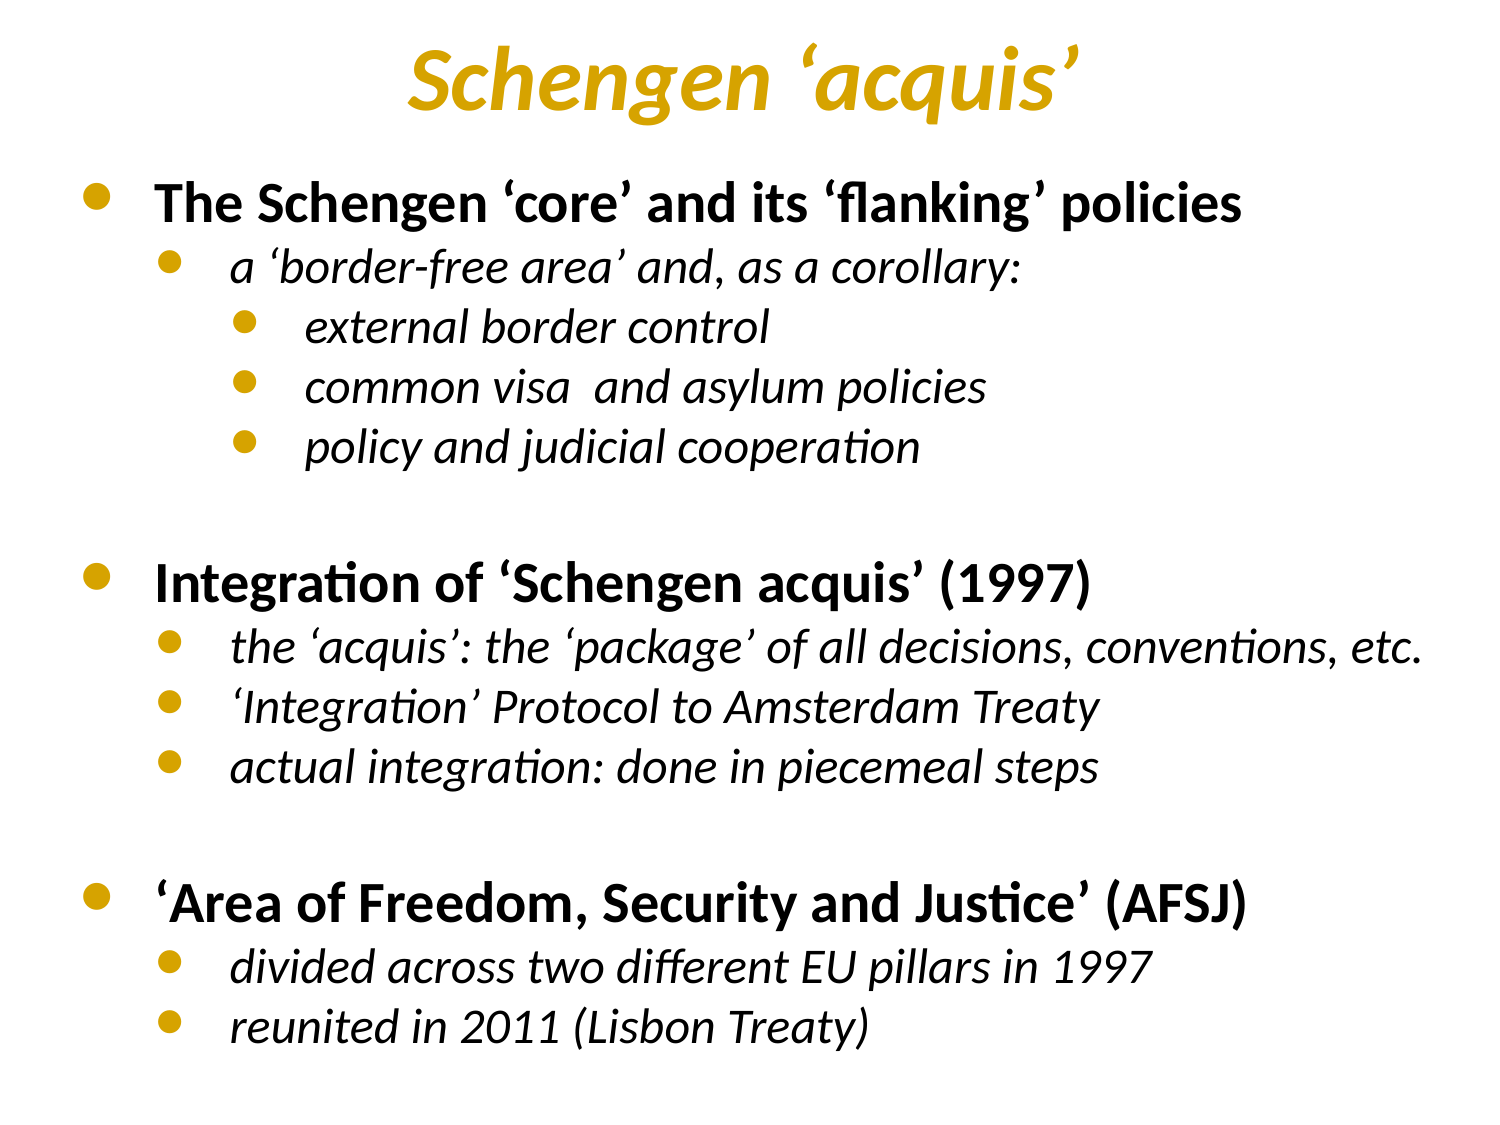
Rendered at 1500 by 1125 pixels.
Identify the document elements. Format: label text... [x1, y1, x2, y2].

text_box Schengen ‘acquis’ [17, 10, 1471, 136]
text_box The Schengen ‘core’ and its ‘flanking’ policies a ‘border-free area’ and, as a corollary: external border control common visa and asylum policies policy and judicial cooperation Integration of ‘Schengen acquis’ (1997) the ‘acquis’: the ‘package’ of all decisions, conventions, etc. ‘Integration’ Protocol to Amsterdam Treaty actual integration: done in piecemeal steps ‘Area of Freedom, Security and Justice’ (AFSJ) divided across two different EU pillars in 1997 reunited in 2011 (Lisbon Treaty) [64, 156, 1471, 1062]
